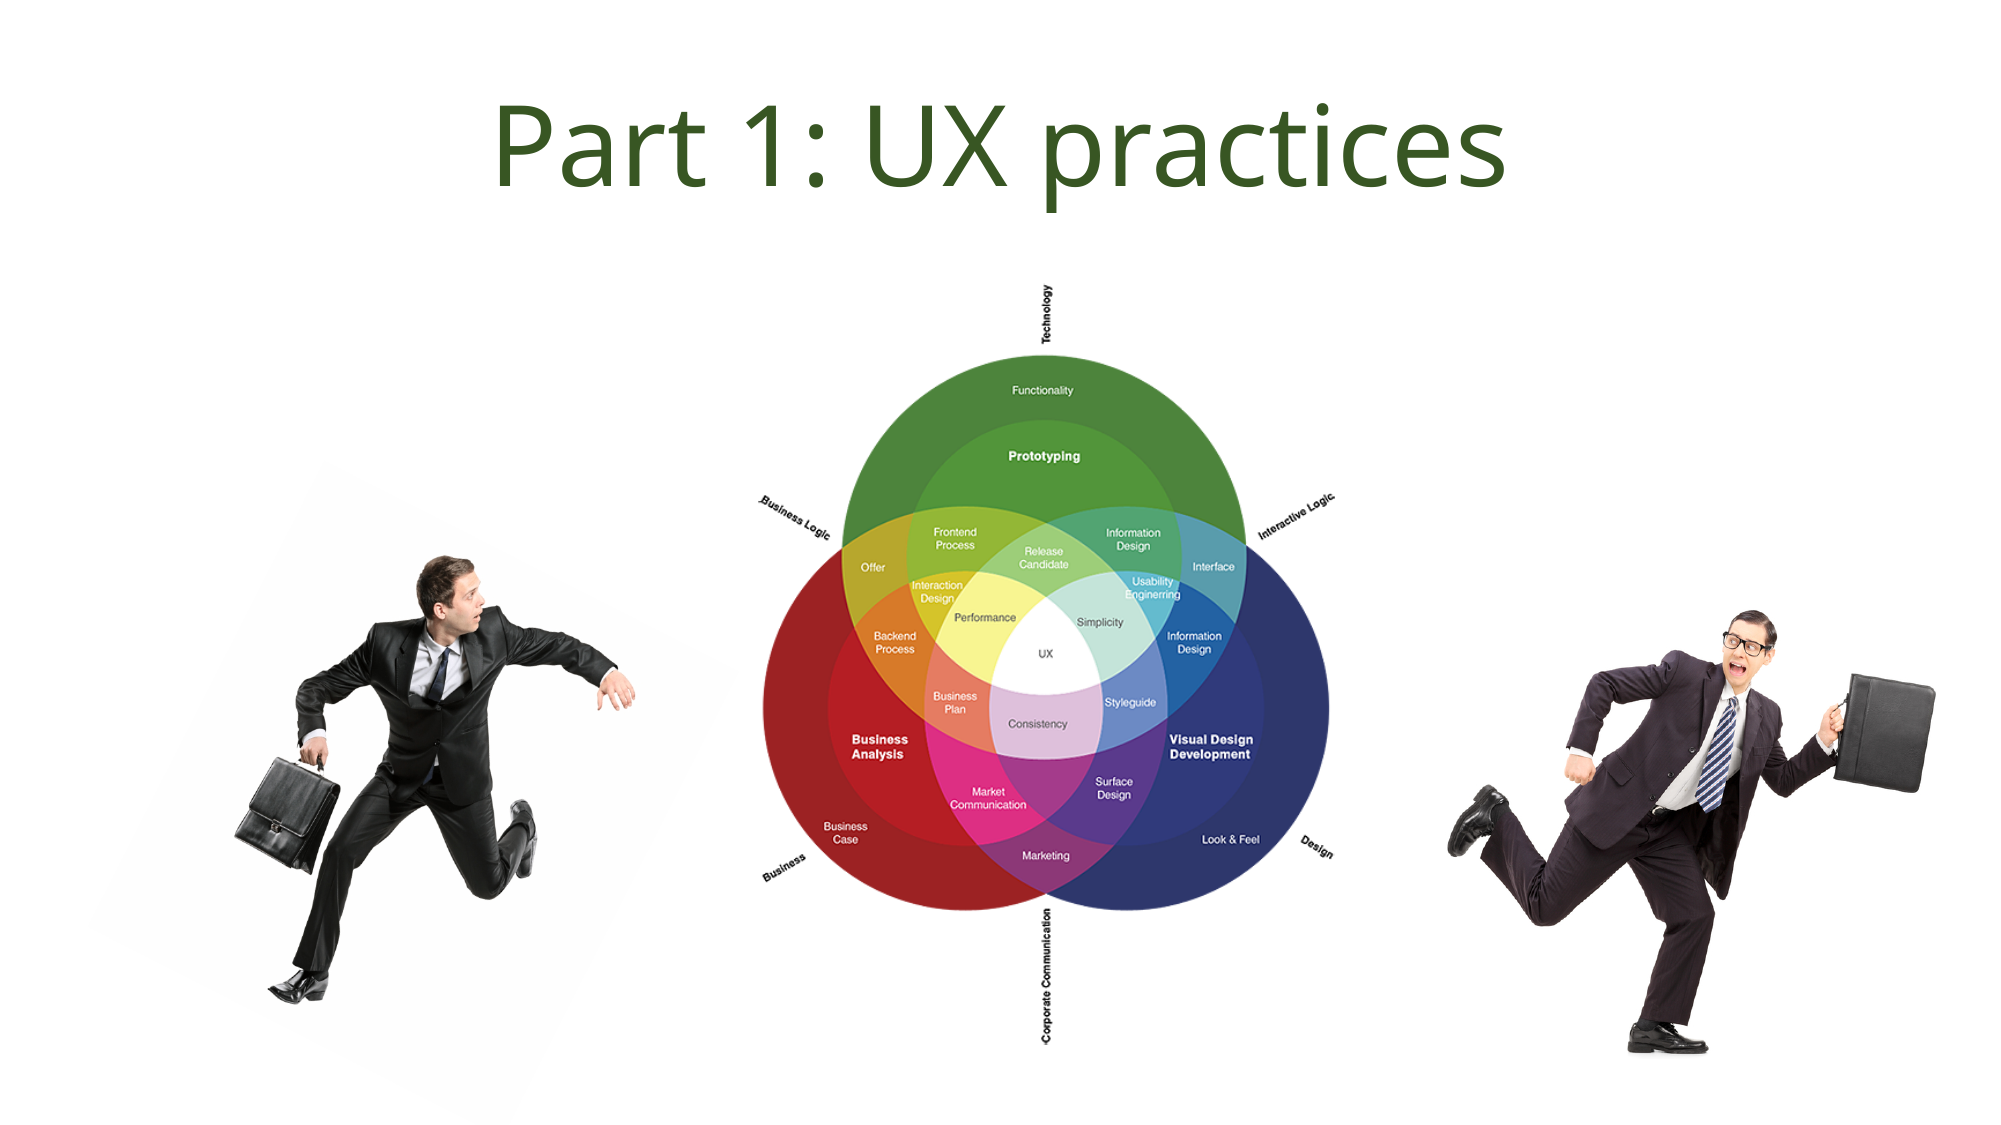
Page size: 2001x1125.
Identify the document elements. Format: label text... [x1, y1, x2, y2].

text_box Part 1: UX practices [475, 66, 1525, 217]
picture [757, 283, 1335, 1046]
picture [88, 461, 739, 1125]
picture [1441, 607, 1942, 1059]
